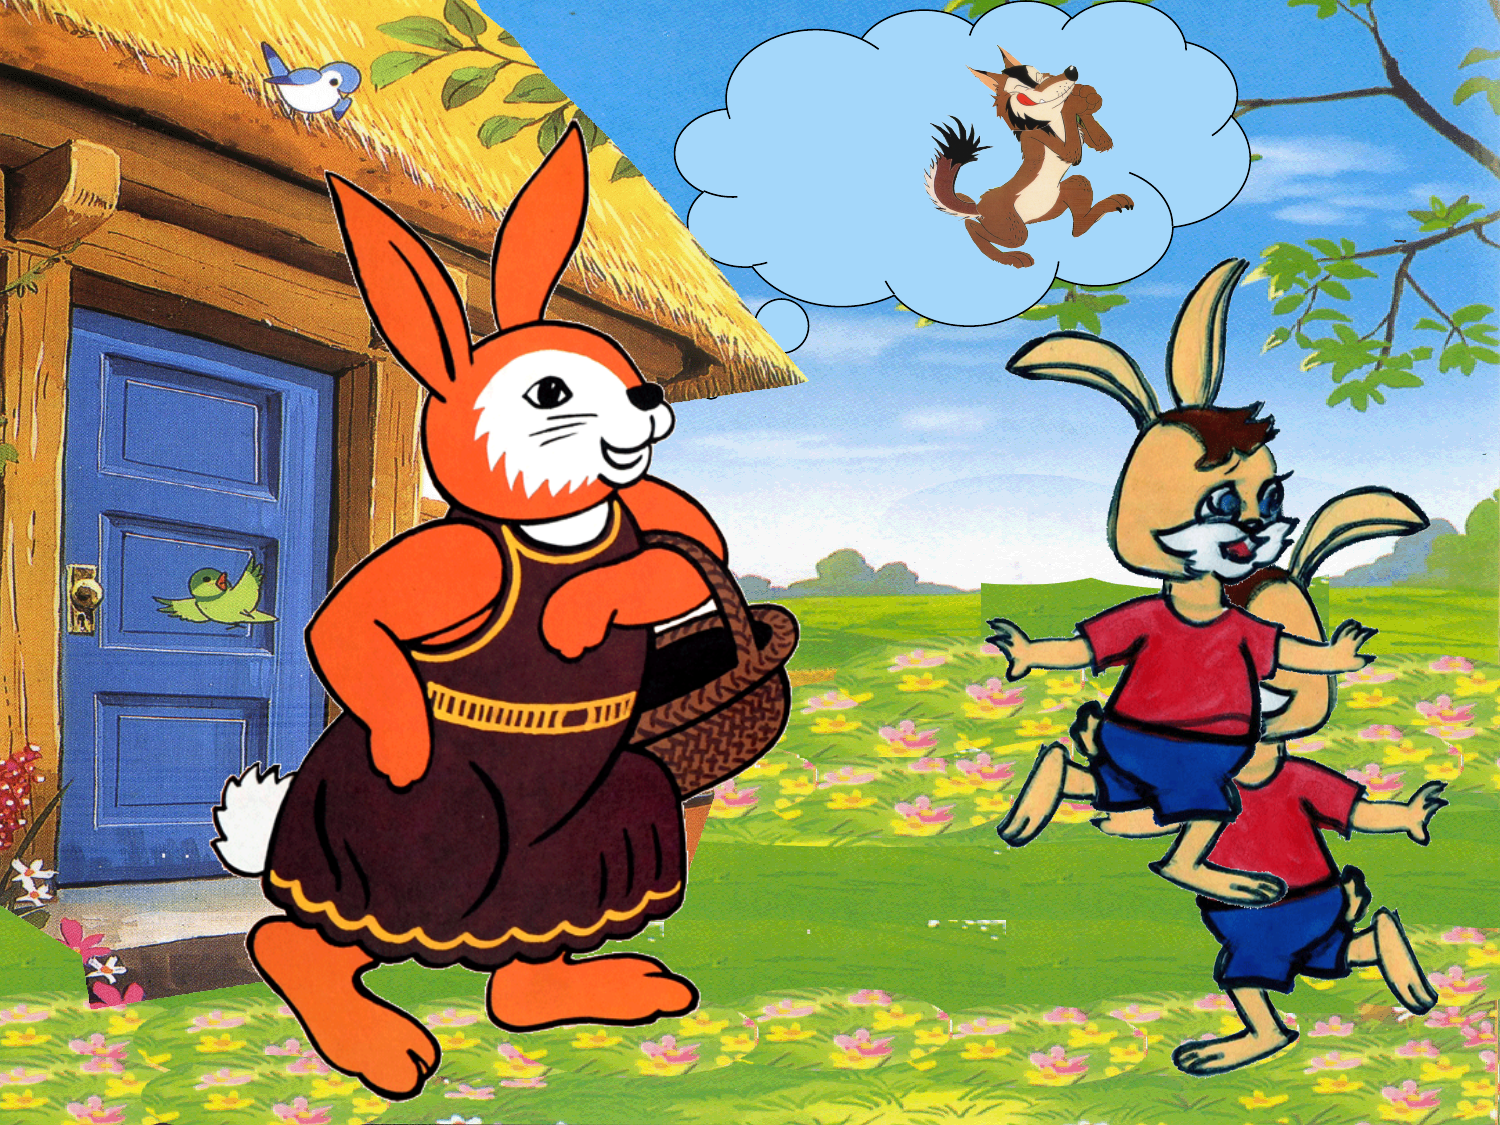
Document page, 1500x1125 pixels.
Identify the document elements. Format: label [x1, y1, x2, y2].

text_box [912, 49, 1138, 275]
picture [0, 0, 1500, 1125]
text_box [821, 1, 1239, 124]
